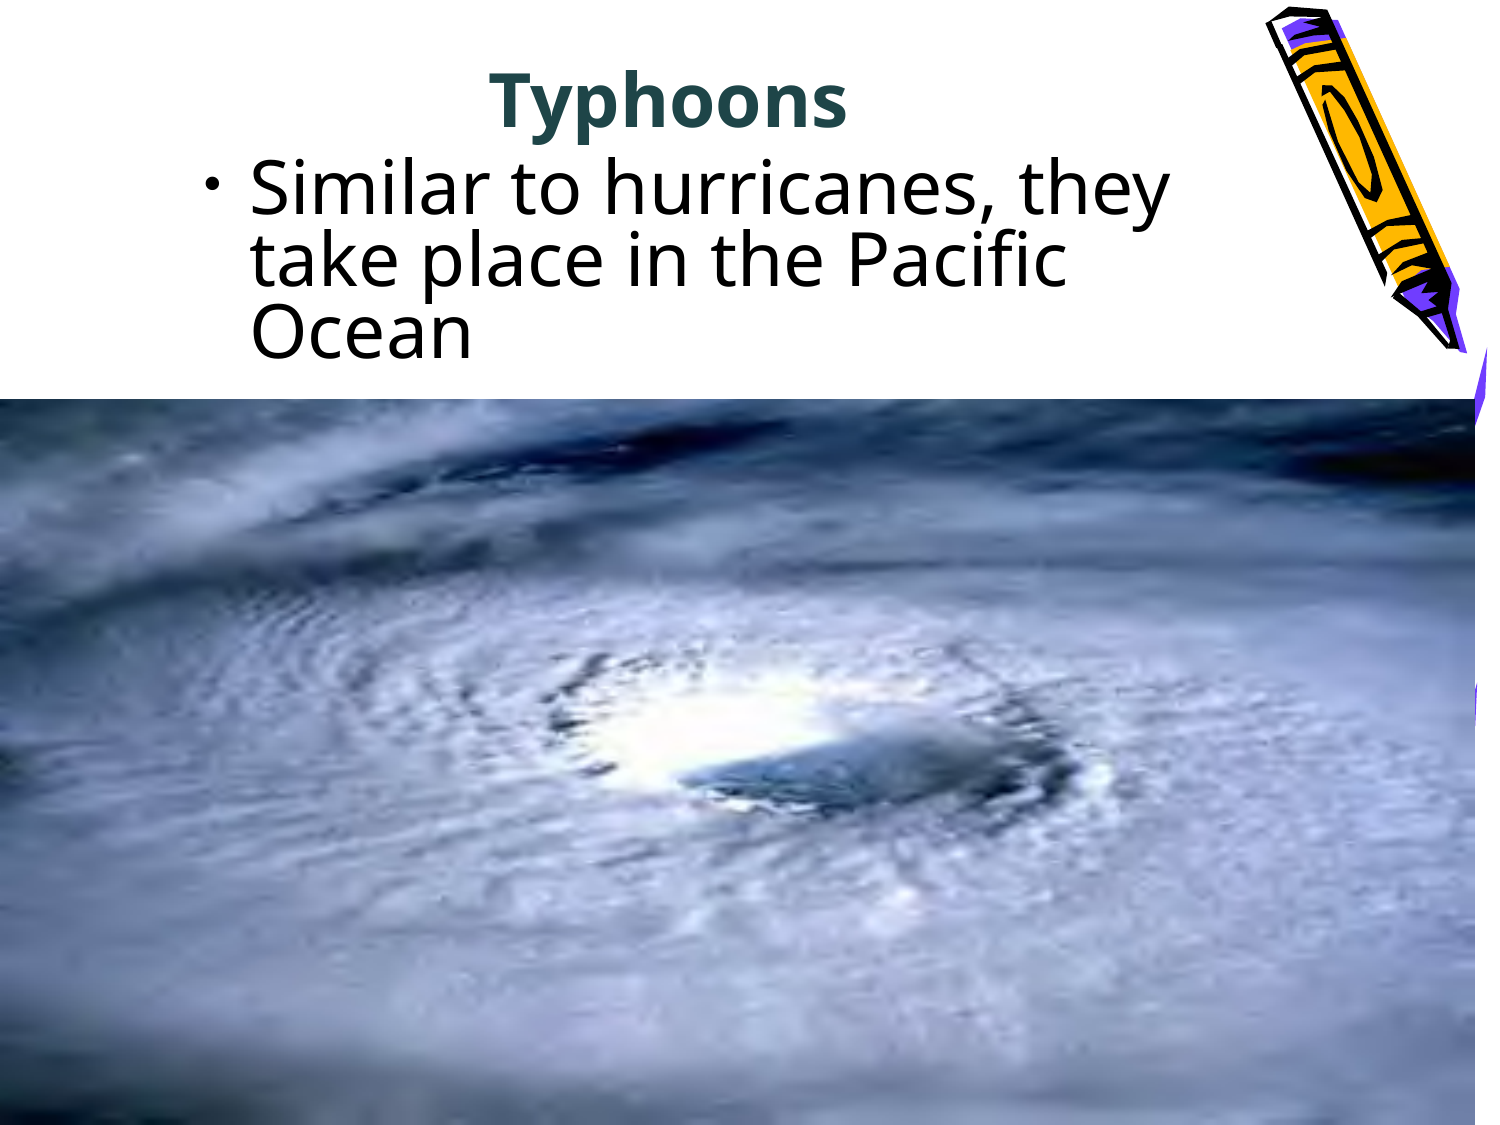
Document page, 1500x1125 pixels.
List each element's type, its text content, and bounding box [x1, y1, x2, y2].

list Typhoons Similar to hurricanes, they take place in the Pacific Ocean [112, 62, 1226, 398]
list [0, 399, 1476, 1125]
